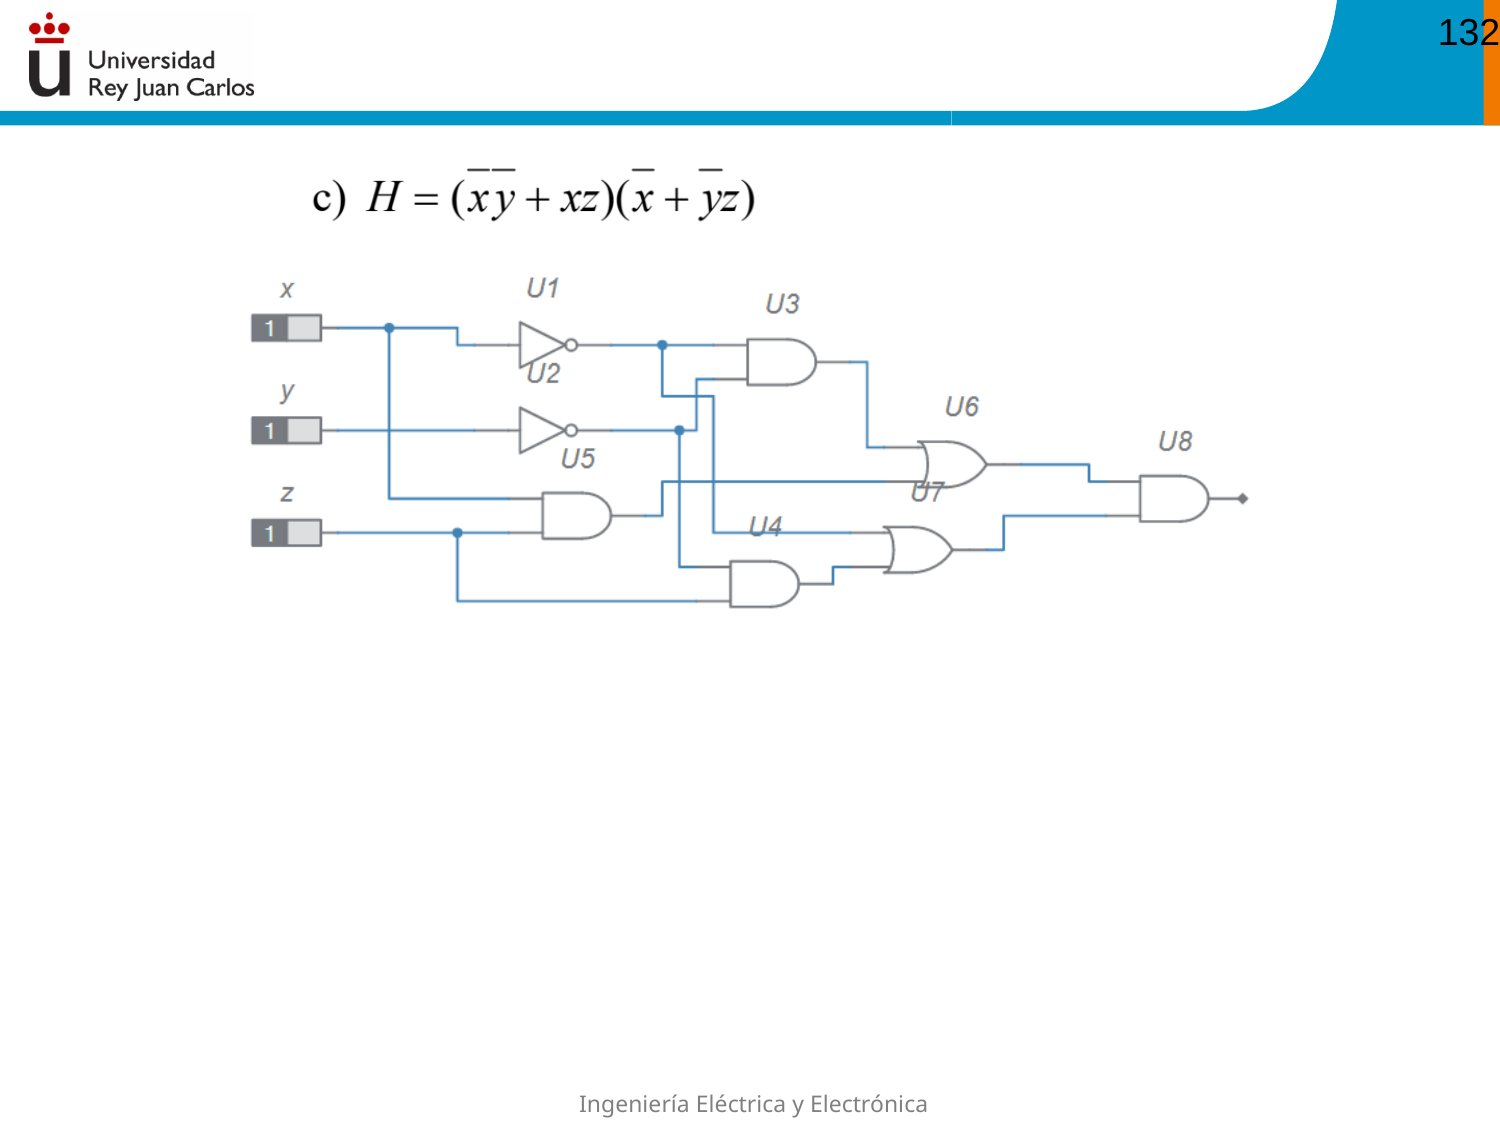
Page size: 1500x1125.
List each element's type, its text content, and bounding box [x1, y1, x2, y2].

picture [216, 245, 1273, 680]
slide_number 132 [1423, 0, 1500, 75]
picture [29, 12, 254, 101]
picture [292, 160, 776, 235]
